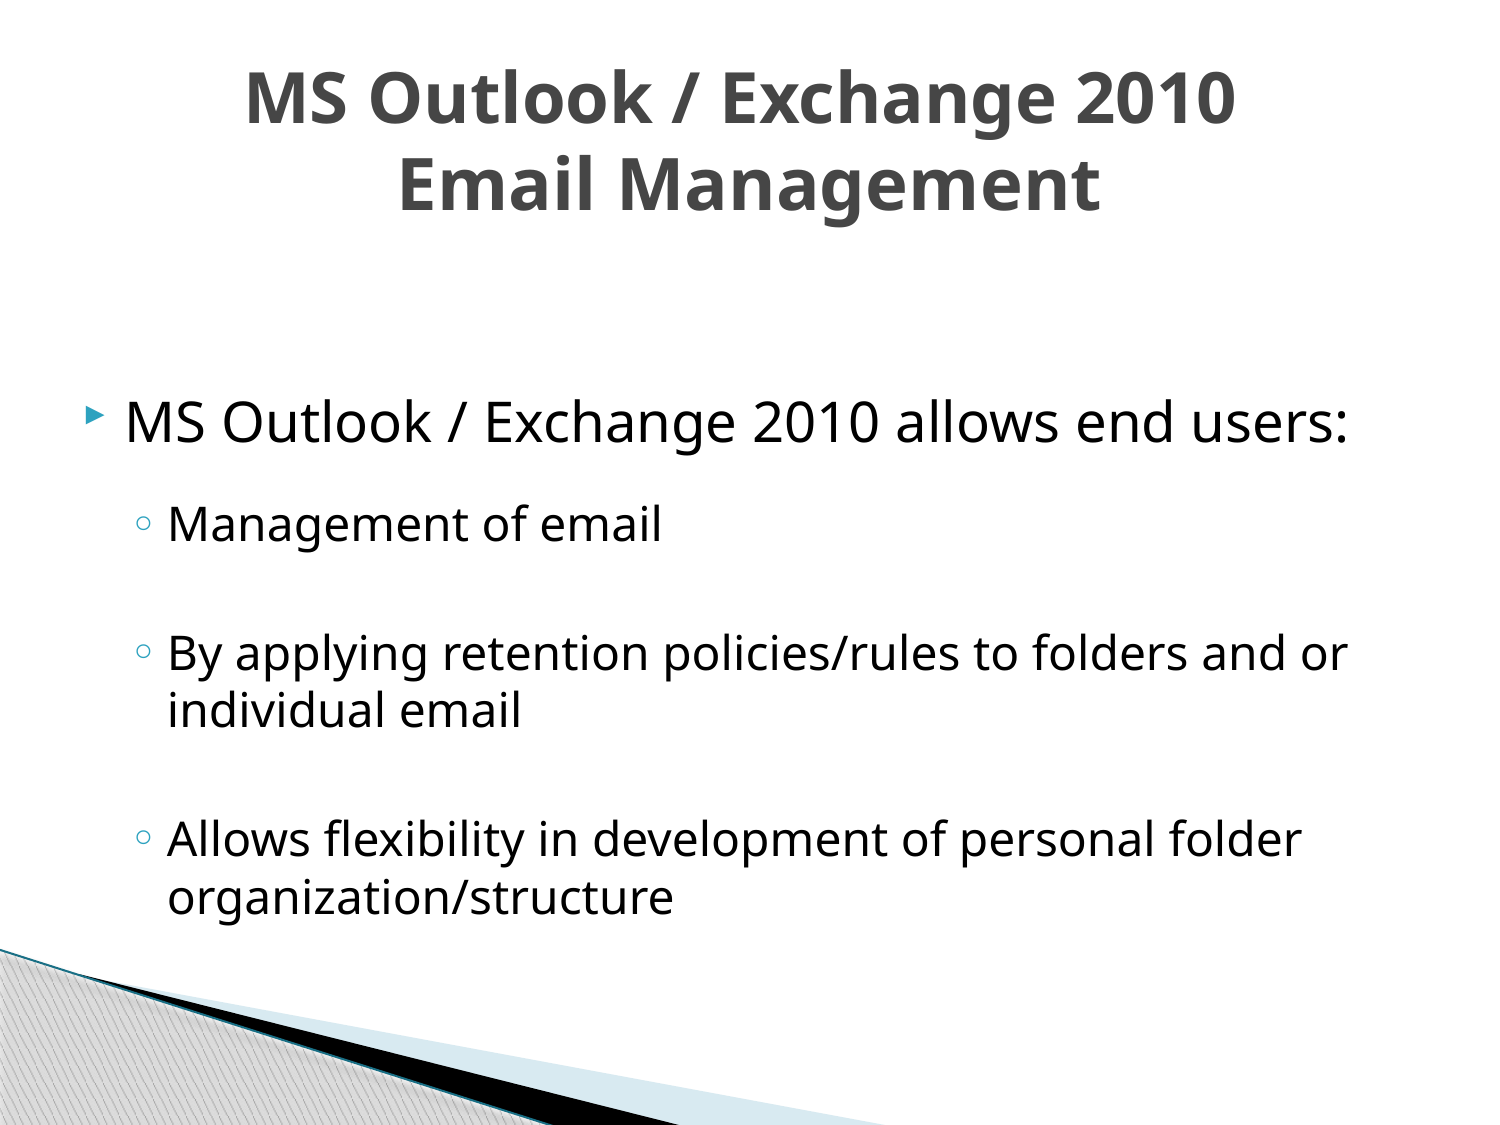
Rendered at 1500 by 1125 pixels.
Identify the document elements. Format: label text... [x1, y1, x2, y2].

title MS Outlook / Exchange 2010 Email Management [75, 45, 1425, 233]
list MS Outlook / Exchange 2010 allows end users: Management of email By applying retention policies/rules to folders and or individual email Allows flexibility in development of personal folder organization/structure [50, 312, 1425, 986]
